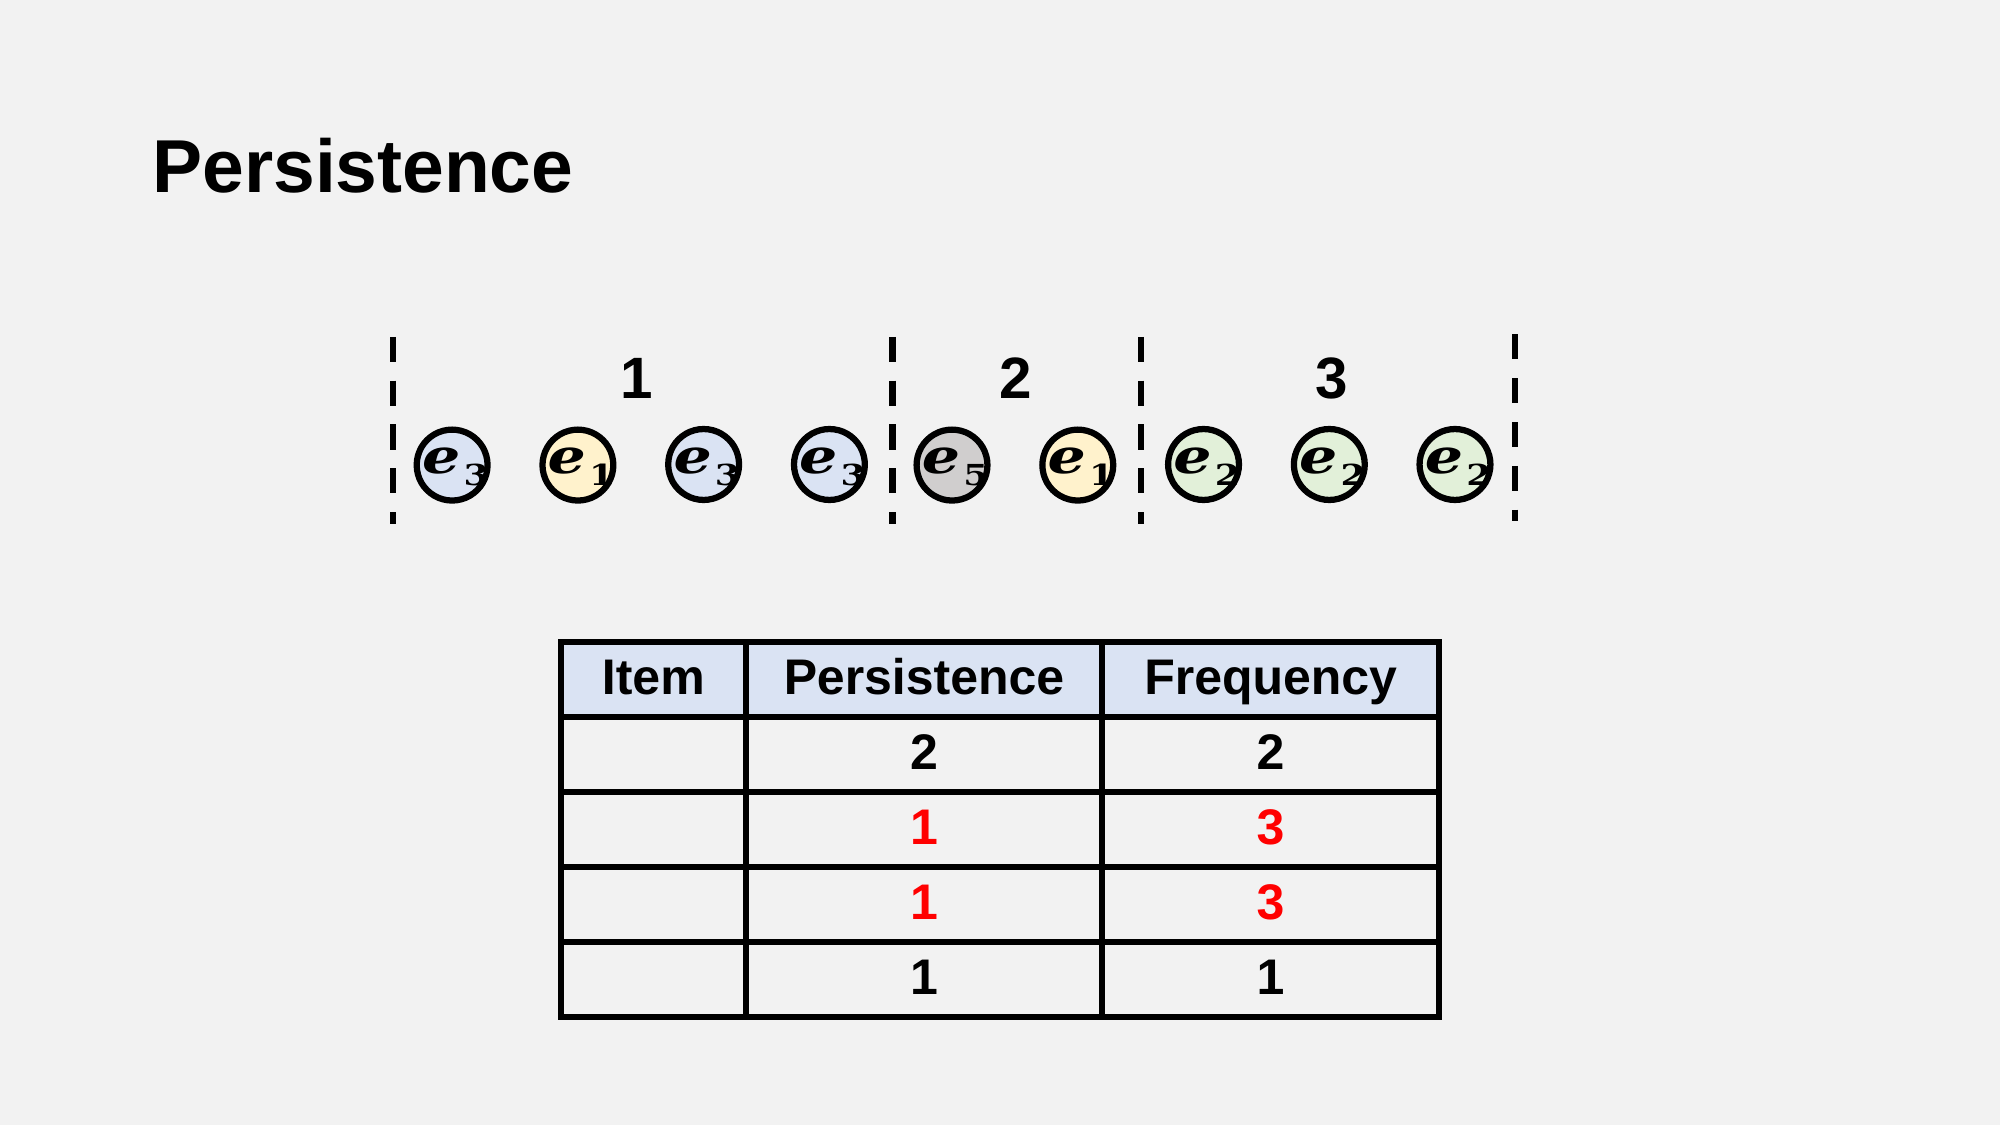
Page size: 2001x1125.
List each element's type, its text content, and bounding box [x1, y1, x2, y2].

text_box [416, 429, 892, 501]
text_box 2 [804, 332, 1119, 417]
title Persistence [137, 59, 1863, 278]
text_box 3 [1119, 332, 1544, 417]
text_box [893, 429, 1141, 501]
text_box 1 [424, 332, 804, 417]
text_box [1142, 429, 1491, 501]
